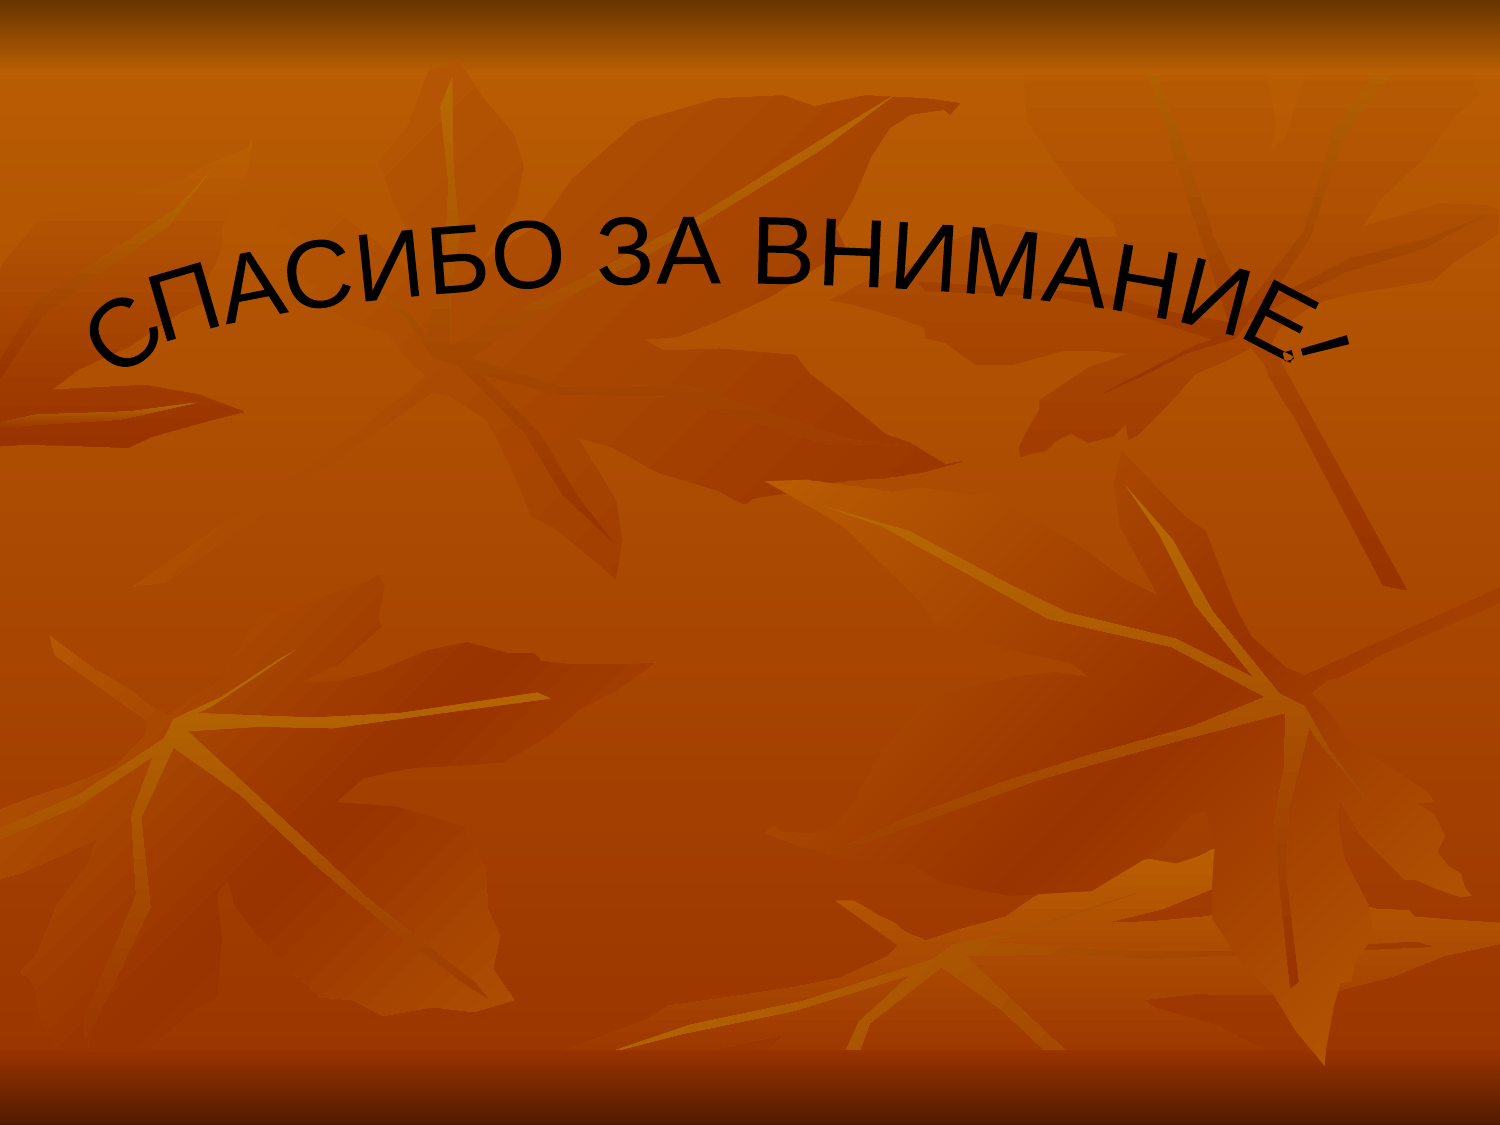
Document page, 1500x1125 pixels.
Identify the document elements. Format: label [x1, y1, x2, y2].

title [74, 45, 1500, 888]
